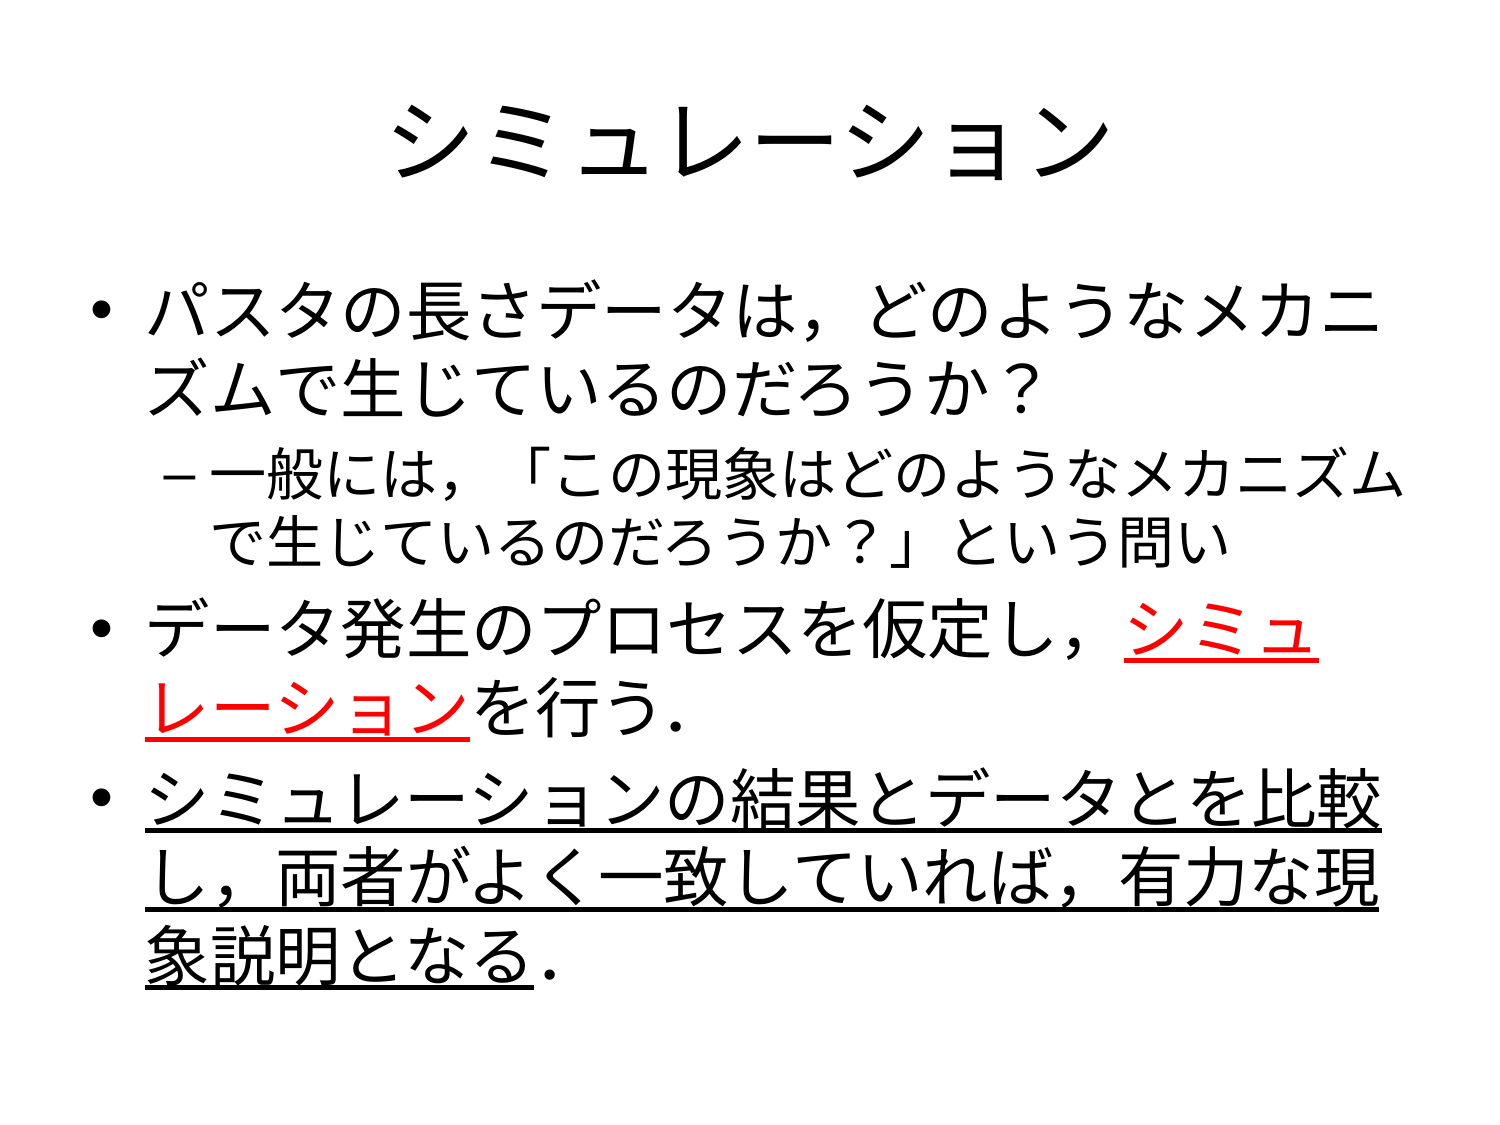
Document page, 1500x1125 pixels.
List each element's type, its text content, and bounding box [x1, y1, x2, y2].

title シミュレーション [75, 45, 1425, 233]
list パスタの長さデータは，どのようなメカニズムで生じているのだろうか？ 一般には，「この現象はどのようなメカニズムで生じているのだろうか？」という問い データ発生のプロセスを仮定し，シミュレーションを行う． シミュレーションの結果とデータとを比較し，両者がよく一致していれば，有力な現象説明となる． [75, 262, 1425, 1005]
